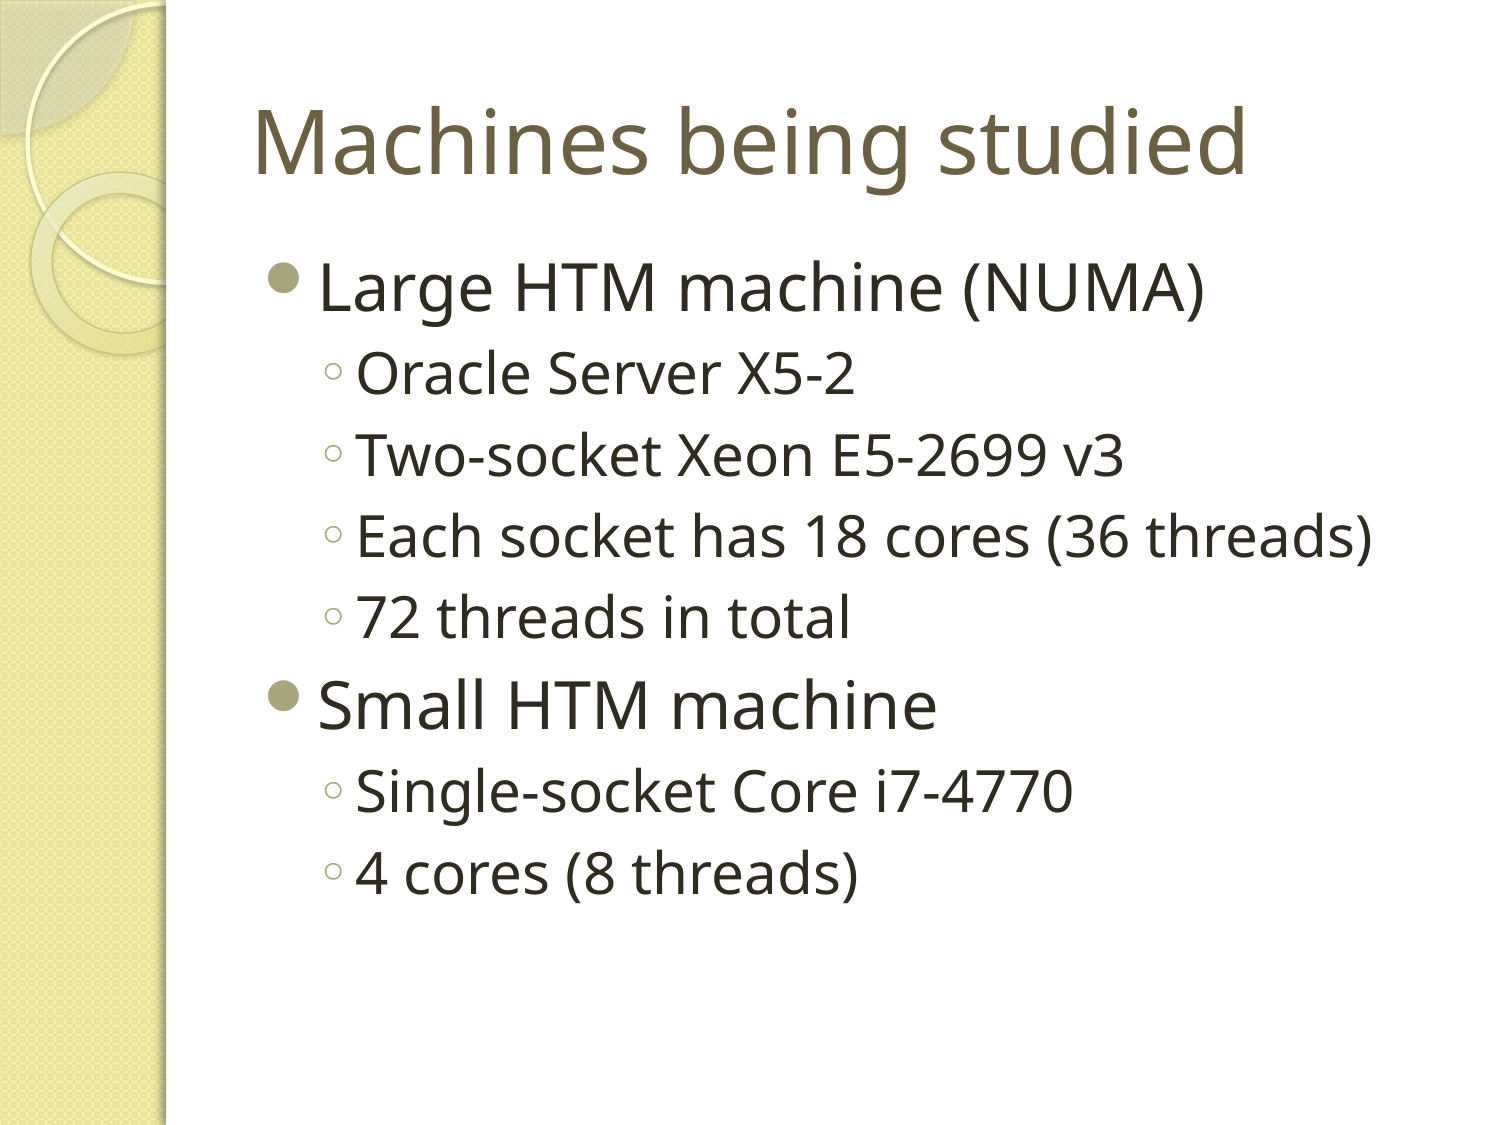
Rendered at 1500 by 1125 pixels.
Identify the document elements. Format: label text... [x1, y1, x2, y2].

title Machines being studied [235, 45, 1466, 233]
list Large HTM machine (NUMA) Oracle Server X5-2 Two-socket Xeon E5-2699 v3 Each socket has 18 cores (36 threads) 72 threads in total Small HTM machine Single-socket Core i7-4770 4 cores (8 threads) [235, 237, 1466, 1025]
